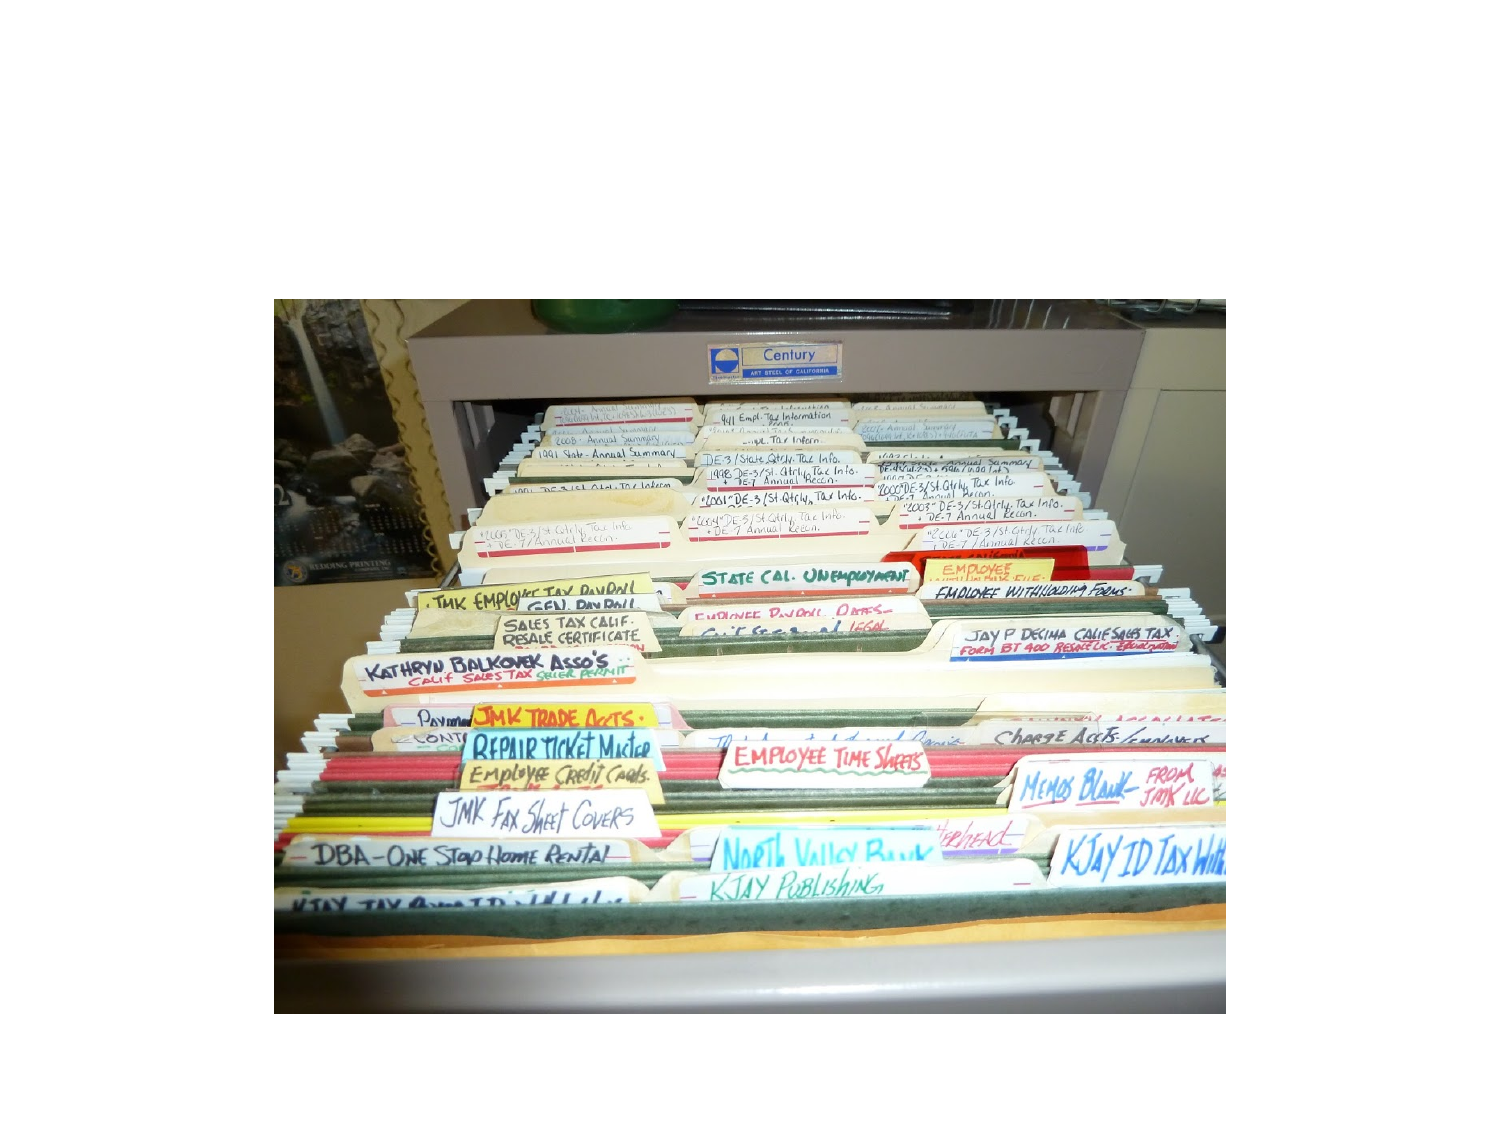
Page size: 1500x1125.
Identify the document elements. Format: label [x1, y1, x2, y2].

list [274, 299, 1226, 1014]
